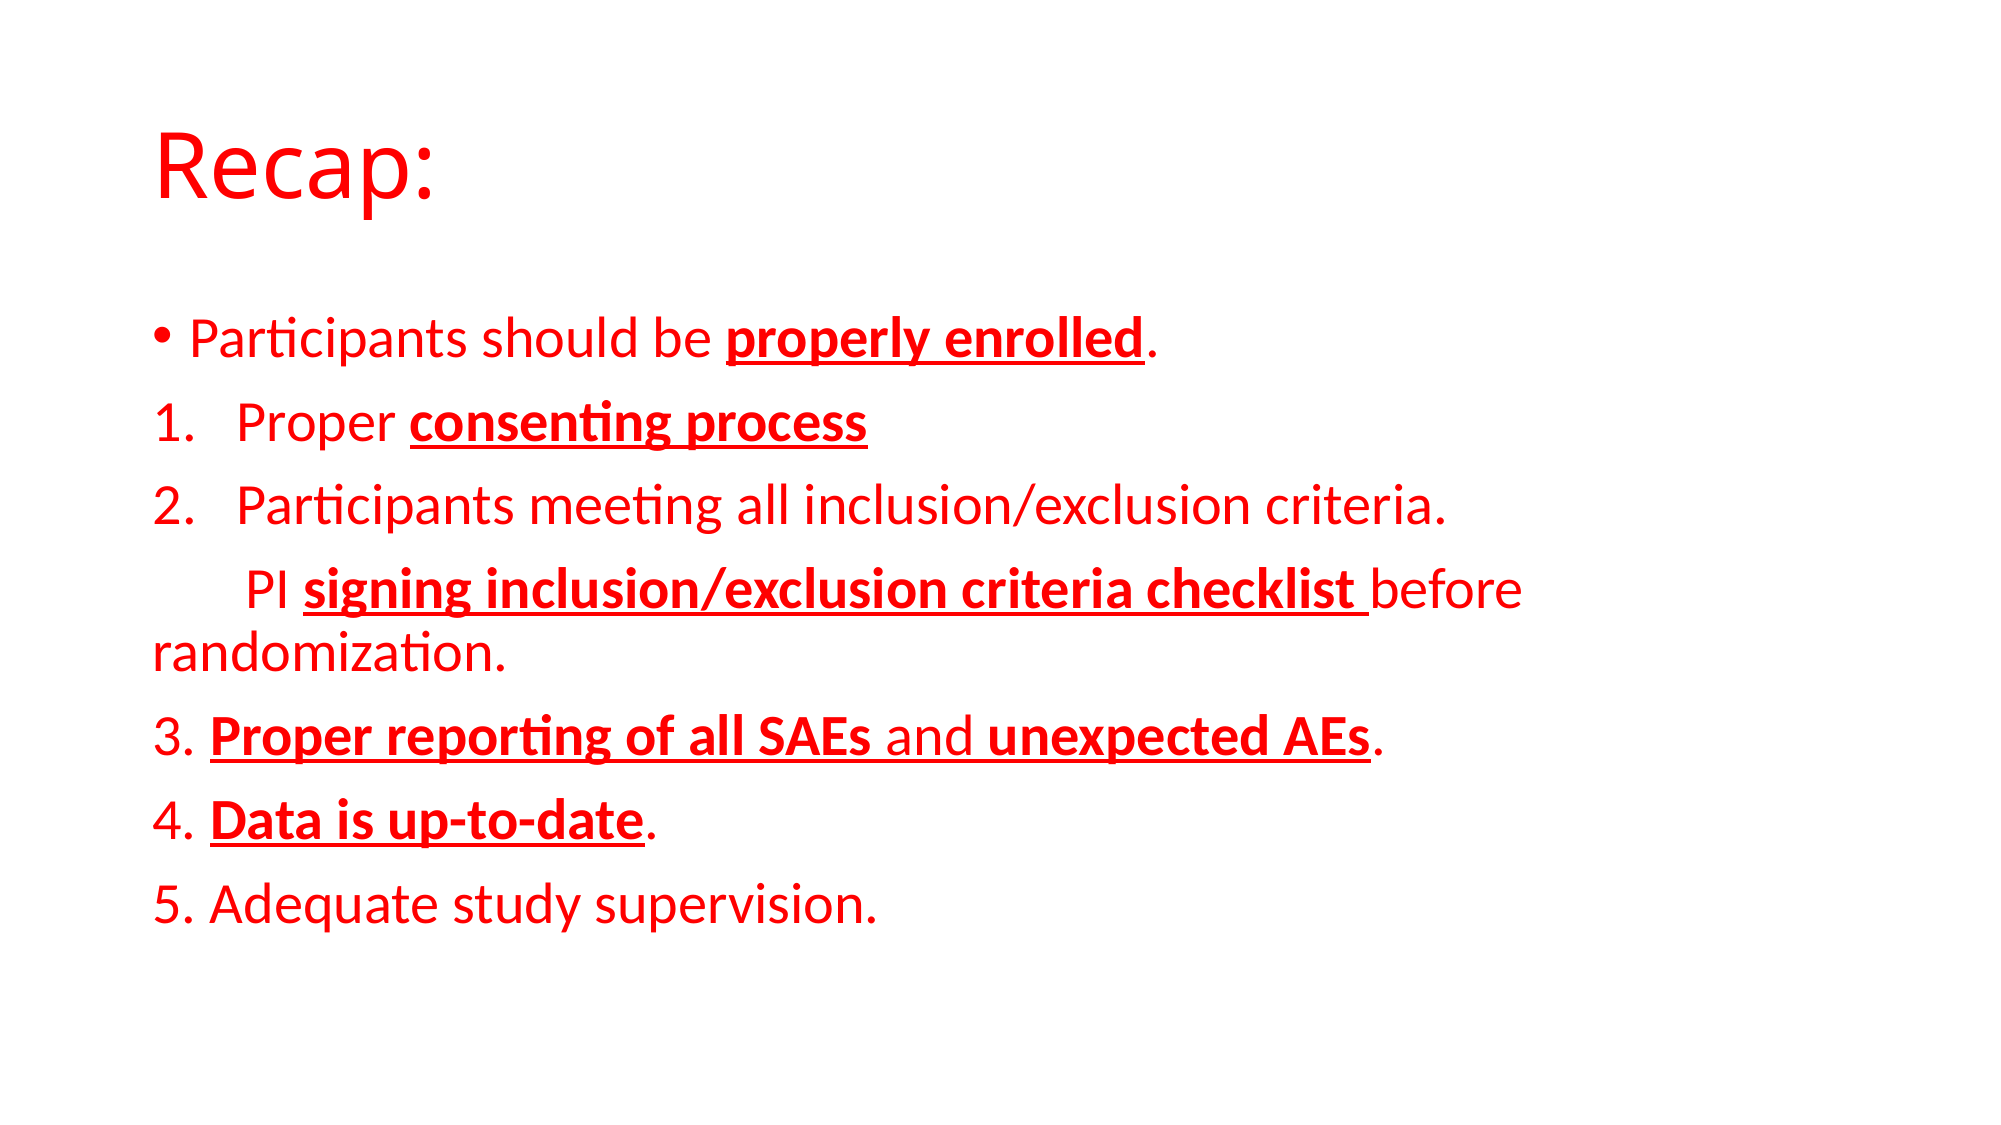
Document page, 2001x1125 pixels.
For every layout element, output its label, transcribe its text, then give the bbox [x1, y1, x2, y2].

title Recap: [137, 59, 1863, 278]
list Participants should be properly enrolled. Proper consenting process Participants meeting all inclusion/exclusion criteria. PI signing inclusion/exclusion criteria checklist before randomization. 3. Proper reporting of all SAEs and unexpected AEs. 4. Data is up-to-date. 5. Adequate study supervision. [137, 299, 1863, 1014]
